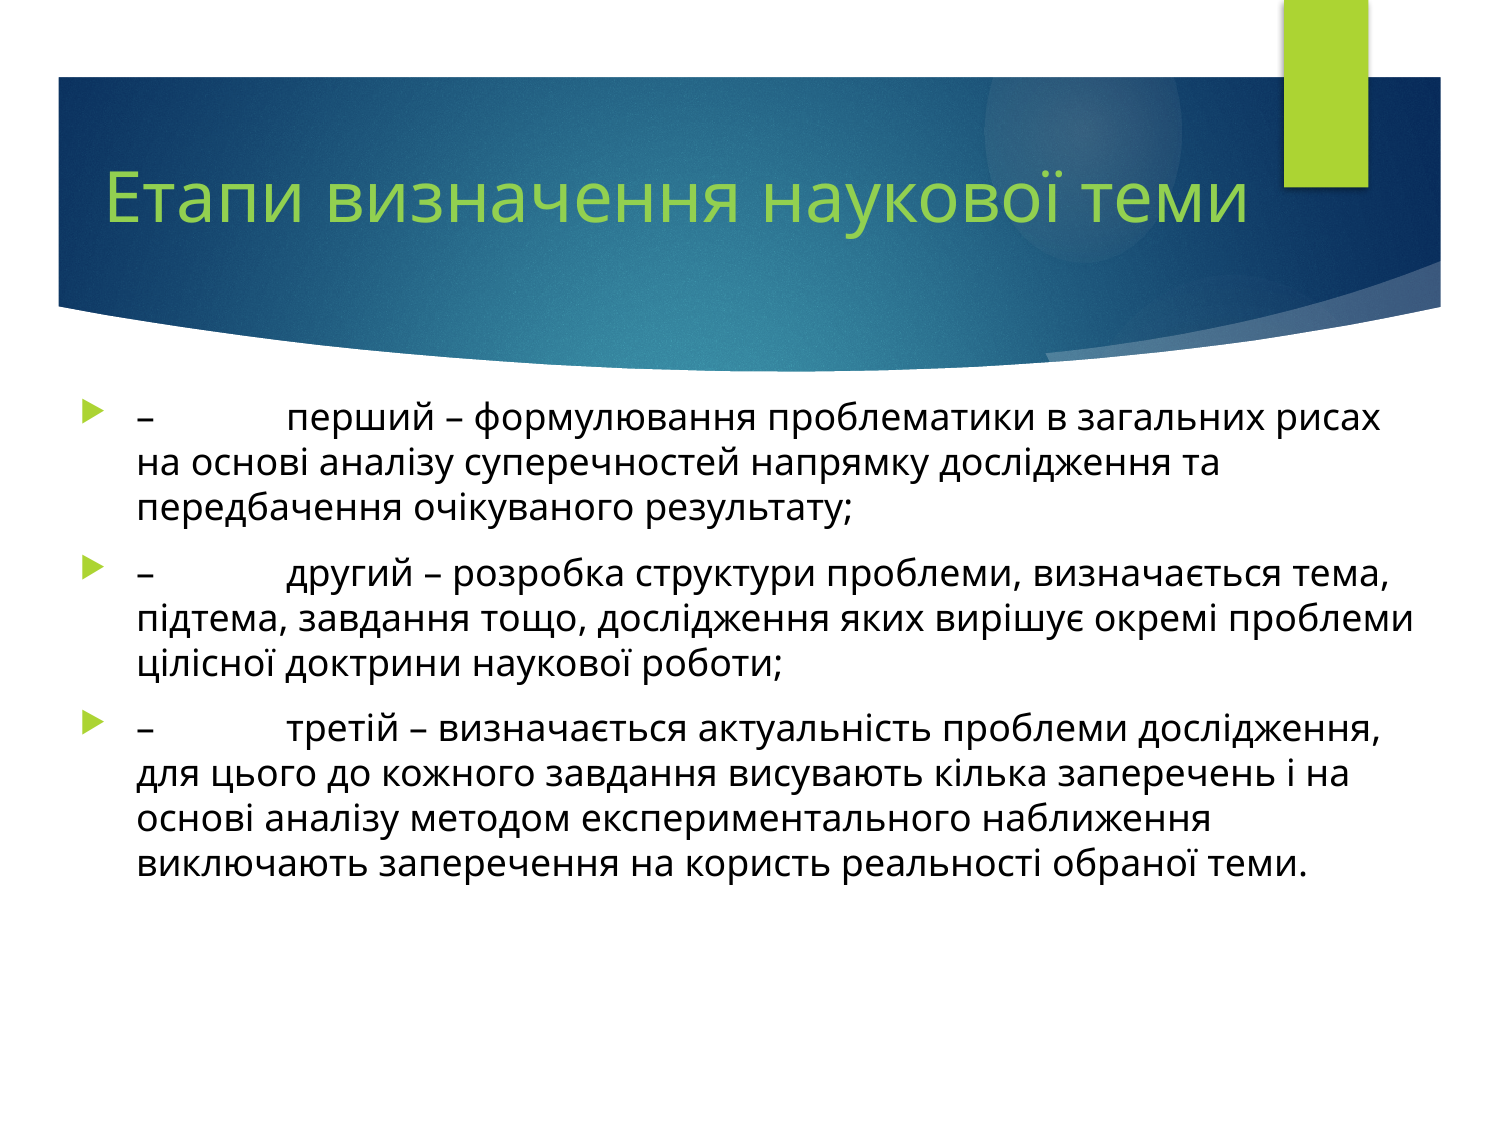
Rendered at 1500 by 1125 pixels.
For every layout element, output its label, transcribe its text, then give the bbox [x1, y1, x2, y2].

text_box – перший – формулювання проблематики в загальних рисах на основі аналізу суперечностей напрямку дослідження та передбачення очікуваного результату; – другий – розробка структури проблеми, визначається тема, підтема, завдання тощо, дослідження яких вирішує окремі проблеми цілісної доктрини наукової роботи; – третій – визначається актуальність проблеми дослідження, для цього до кожного завдання висувають кілька заперечень і на основі аналізу методом експериментального наближення виключають заперечення на користь реальності обраної теми. [64, 385, 1436, 1094]
title Етапи визначення наукової теми [88, 113, 1341, 276]
